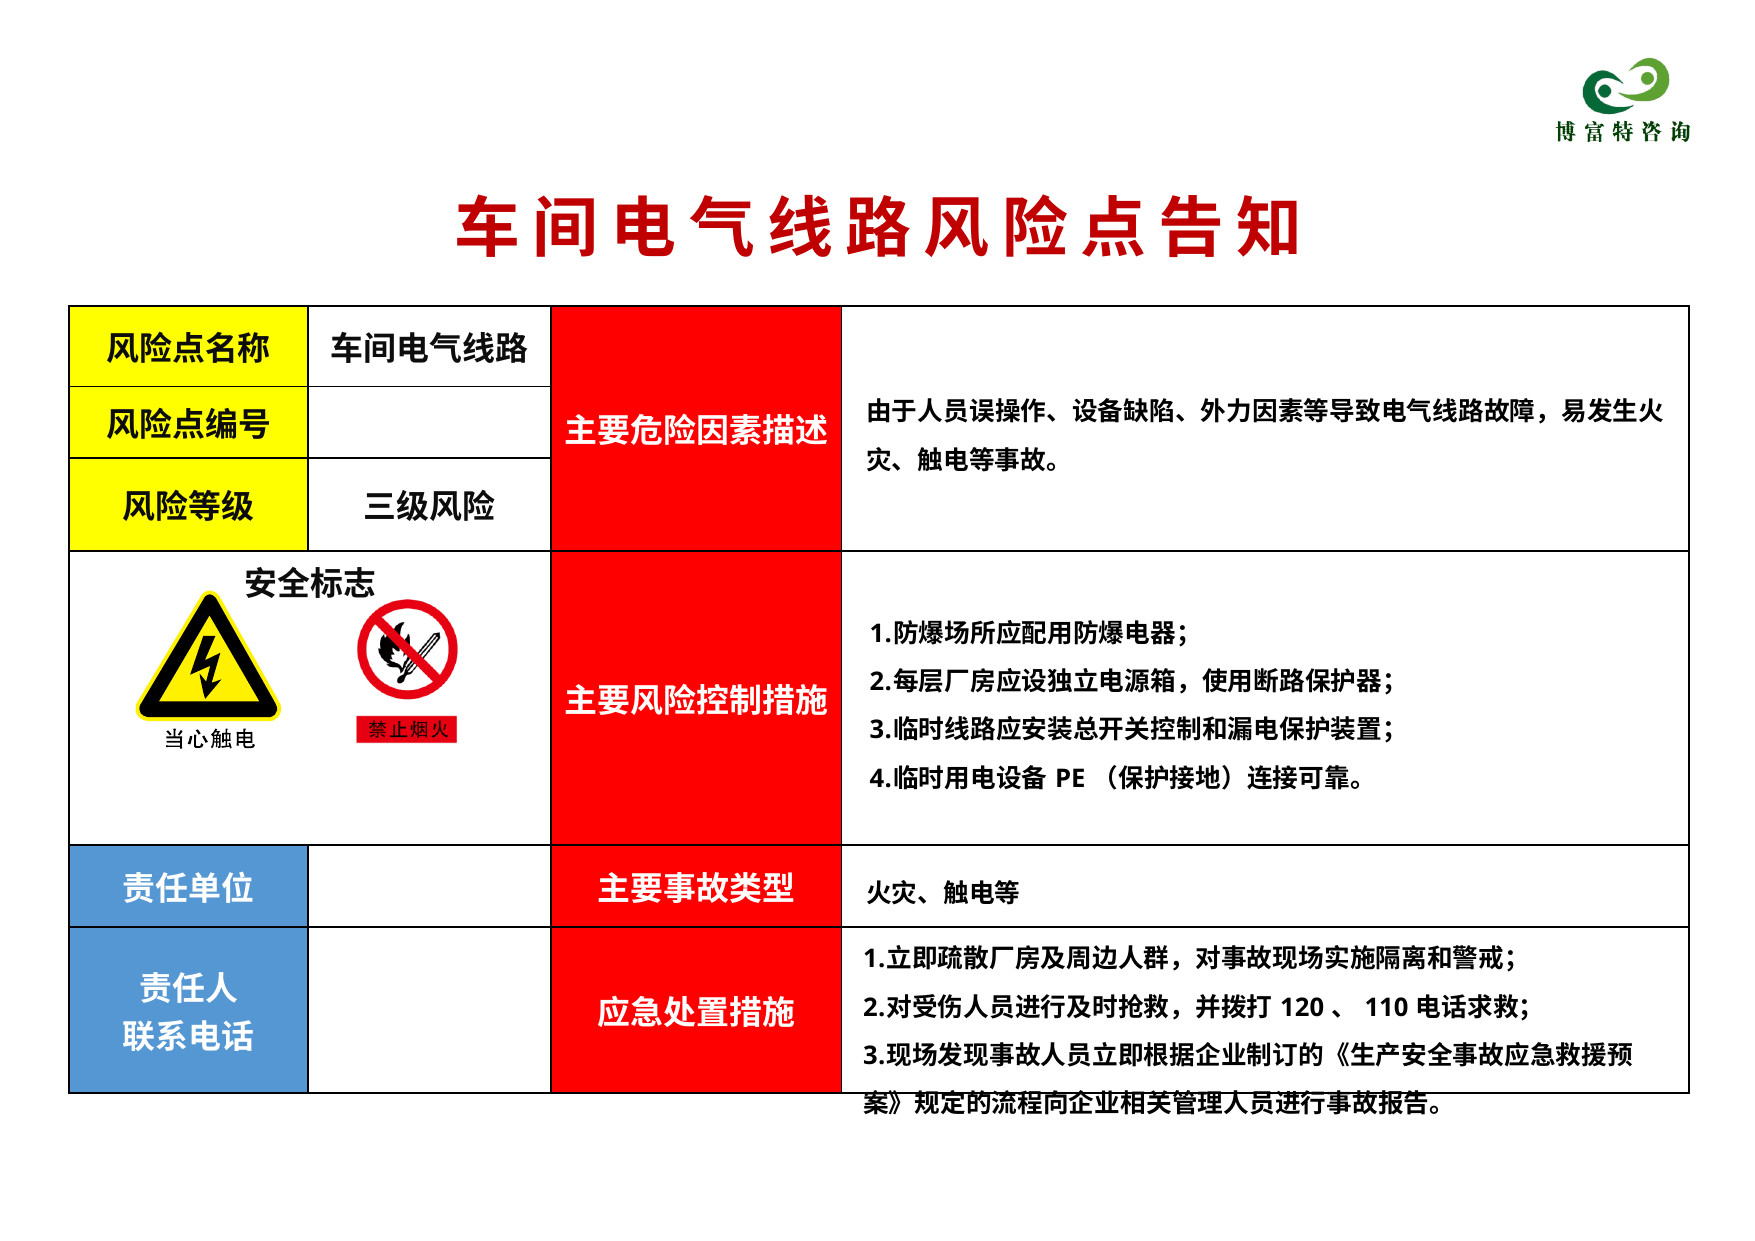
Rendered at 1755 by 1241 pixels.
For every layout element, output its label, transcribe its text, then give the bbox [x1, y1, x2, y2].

table_cell 安全标志 [70, 552, 550, 844]
table_cell 风险点编号 [70, 387, 307, 457]
table_cell 主要风险控制措施 [552, 552, 841, 844]
table_cell [309, 387, 550, 457]
table_cell [309, 928, 550, 1092]
table_cell 责任人 联系电话 [70, 928, 307, 1092]
table_header 车间电气线路 [309, 307, 550, 386]
text_box 车间电气线路风险点告知 [307, 178, 1450, 272]
table_cell 防爆场所应配用防爆电器； 每层厂房应设独立电源箱，使用断路保护器； 临时线路应安装总开关控制和漏电保护装置； 临时用电设备PE（保护接地）连接可靠。 [842, 552, 1688, 844]
picture [347, 594, 465, 748]
table_cell 风险等级 [70, 459, 307, 550]
table_cell 主要事故类型 [552, 846, 841, 926]
table_cell 三级风险 [309, 459, 550, 550]
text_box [135, 590, 282, 749]
table_cell [309, 846, 550, 926]
table_cell 火灾、触电等 [842, 846, 1688, 926]
table_header 主要危险因素描述 [552, 307, 841, 550]
picture [1539, 57, 1712, 145]
table_cell 责任单位 [70, 846, 307, 926]
table_cell 立即疏散厂房及周边人群，对事故现场实施隔离和警戒； 对受伤人员进行及时抢救，并拨打120、110电话求救； 现场发现事故人员立即根据企业制订的《生产安全事故应急救援预案》规定的流程向企业相关管理人员进行事故报告。 [842, 928, 1688, 1092]
table_cell 应急处置措施 [552, 928, 841, 1092]
table_header 由于人员误操作、设备缺陷、外力因素等导致电气线路故障，易发生火灾、触电等事故。 [842, 307, 1688, 550]
table_header 风险点名称 [70, 307, 307, 386]
